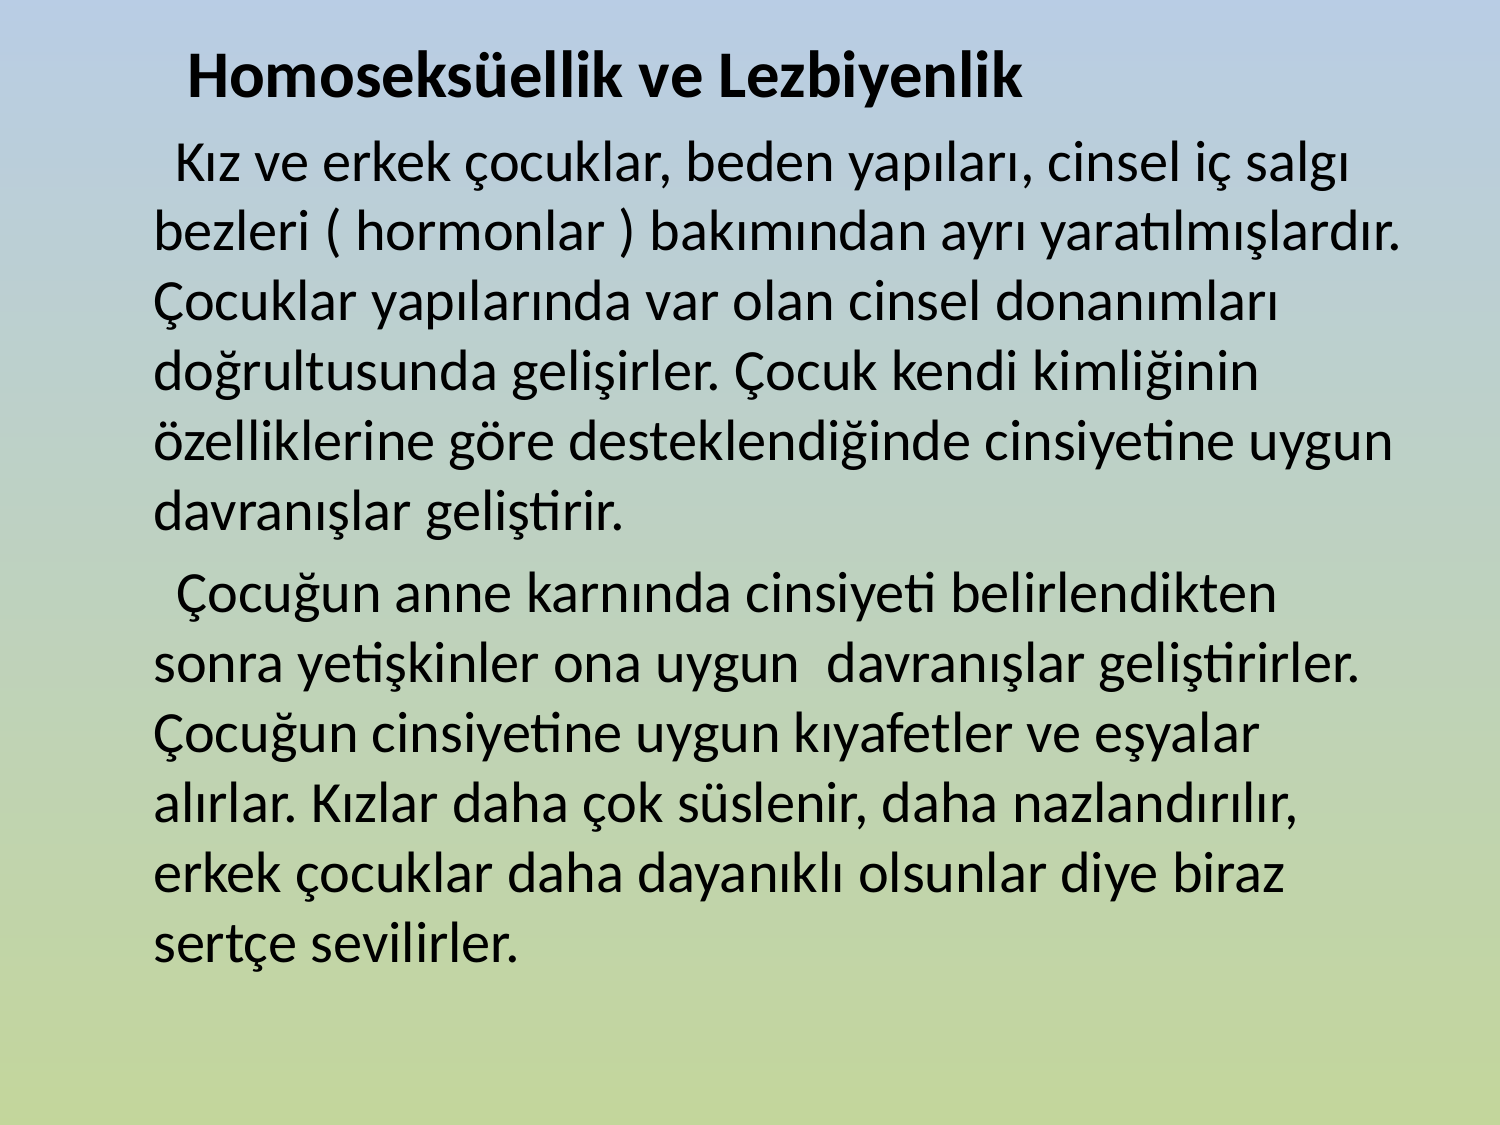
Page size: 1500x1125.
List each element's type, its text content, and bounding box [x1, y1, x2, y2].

list Homoseksüellik ve Lezbiyenlik Kız ve erkek çocuklar, beden yapıları, cinsel iç salgı bezleri ( hormonlar ) bakımından ayrı yaratılmışlardır. Çocuklar yapılarında var olan cinsel donanımları doğrultusunda gelişirler. Çocuk kendi kimliğinin özelliklerine göre desteklendiğinde cinsiyetine uygun davranışlar geliştirir. Çocuğun anne karnında cinsiyeti belirlendikten sonra yetişkinler ona uygun davranışlar geliştirirler. Çocuğun cinsiyetine uygun kıyafetler ve eşyalar alırlar. Kızlar daha çok süslenir, daha nazlandırılır, erkek çocuklar daha dayanıklı olsunlar diye biraz sertçe sevilirler. [82, 23, 1432, 961]
